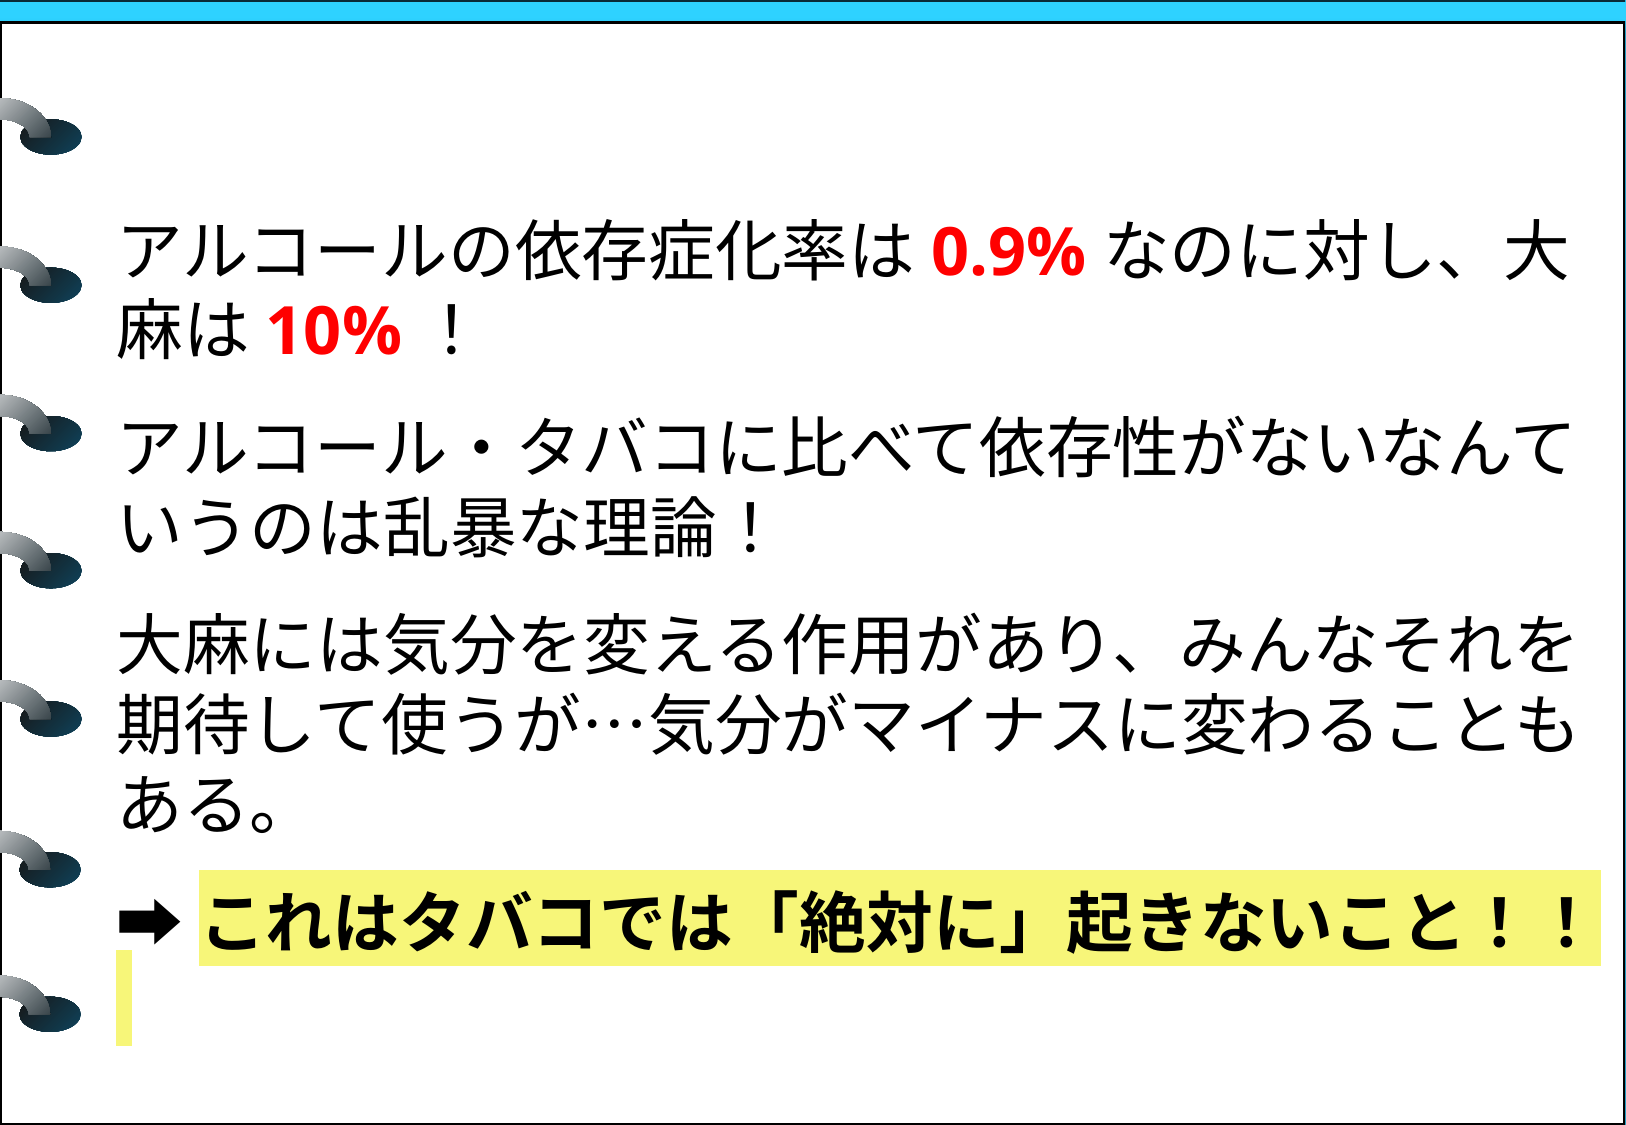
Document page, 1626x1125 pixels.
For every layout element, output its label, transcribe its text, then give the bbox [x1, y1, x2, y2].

text_box アルコールの依存症化率は0.9%なのに対し、大麻は10%！ アルコール・タバコに比べて依存性がないなんていうのは乱暴な理論！ 大麻には気分を変える作用があり、みんなそれを期待して使うが…気分がマイナスに変わることもある。 ➡これはタバコでは「絶対に」起きないこと！！ [101, 83, 1625, 1048]
